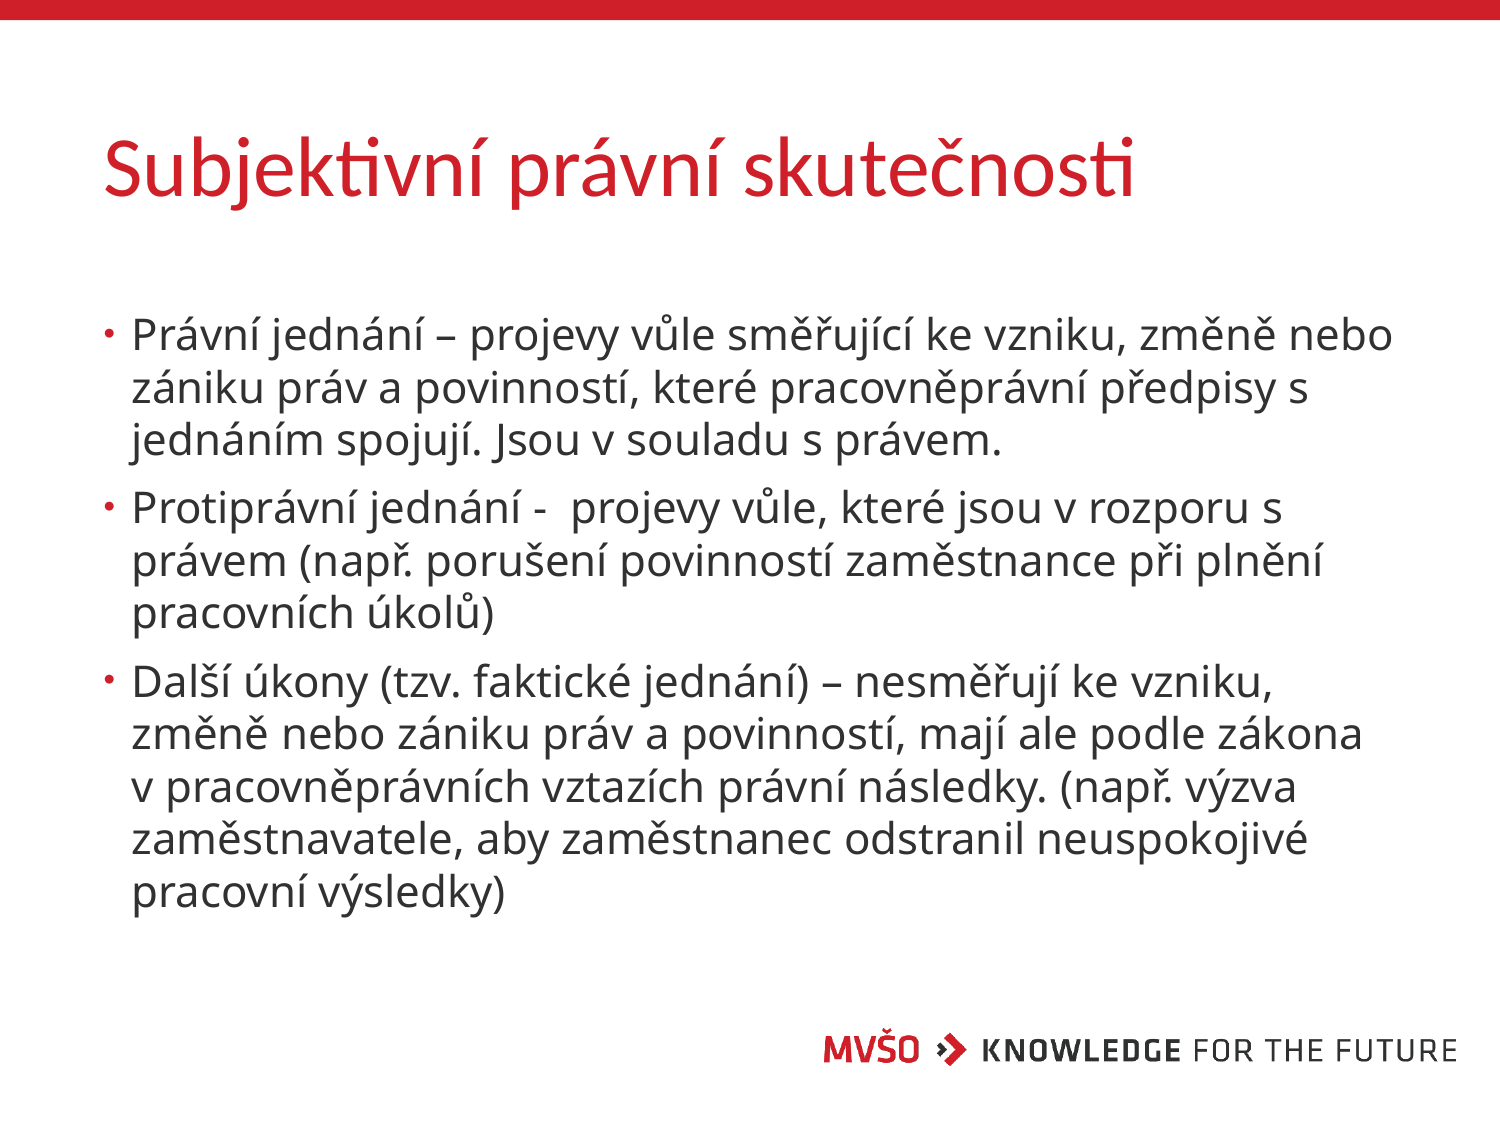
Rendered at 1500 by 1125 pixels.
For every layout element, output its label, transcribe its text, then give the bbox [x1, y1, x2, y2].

title Subjektivní právní skutečnosti [88, 59, 1412, 278]
picture [824, 1028, 1456, 1066]
list Právní jednání – projevy vůle směřující ke vzniku, změně nebo zániku práv a povinností, které pracovněprávní předpisy s jednáním spojují. Jsou v souladu s právem. Protiprávní jednání - projevy vůle, které jsou v rozporu s právem (např. porušení povinností zaměstnance při plnění pracovních úkolů) Další úkony (tzv. faktické jednání) – nesměřují ke vzniku, změně nebo zániku práv a povinností, mají ale podle zákona v pracovněprávních vztazích právní následky. (např. výzva zaměstnavatele, aby zaměstnanec odstranil neuspokojivé pracovní výsledky) [88, 299, 1412, 969]
